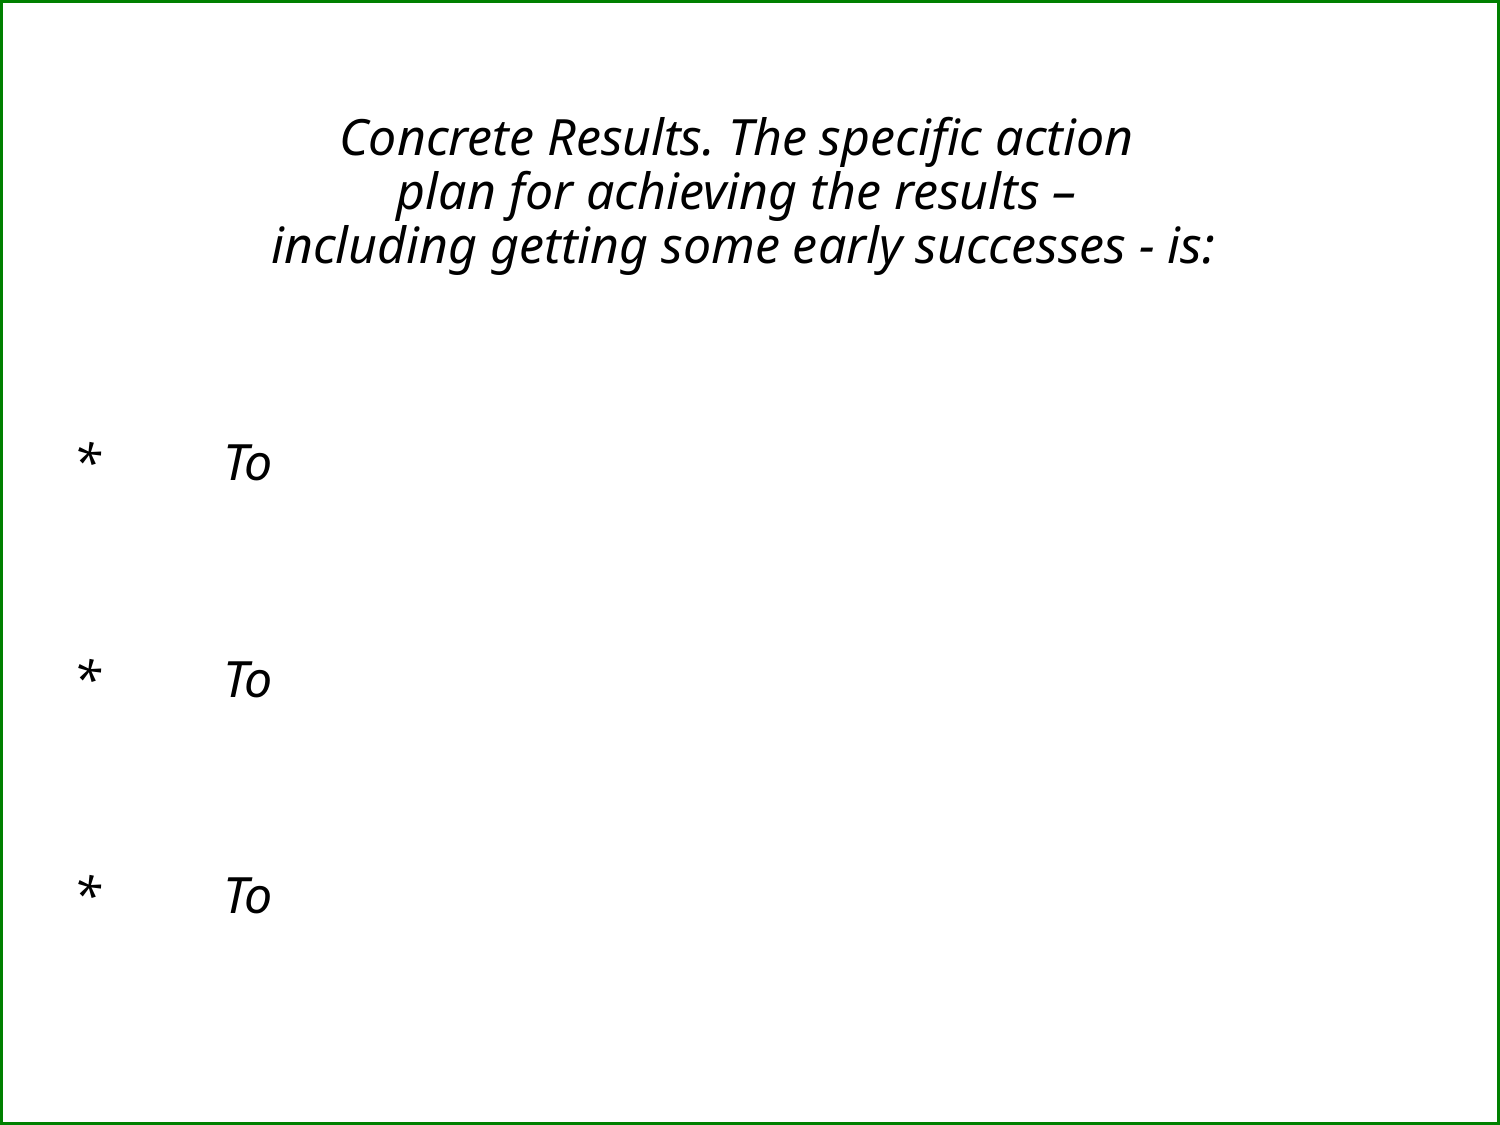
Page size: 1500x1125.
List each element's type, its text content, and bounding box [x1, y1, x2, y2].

text_box Concrete Results. The specific action plan for achieving the results – including getting some early successes - is: * To * To * To [58, 104, 1429, 978]
text_box [0, 0, 1500, 1125]
